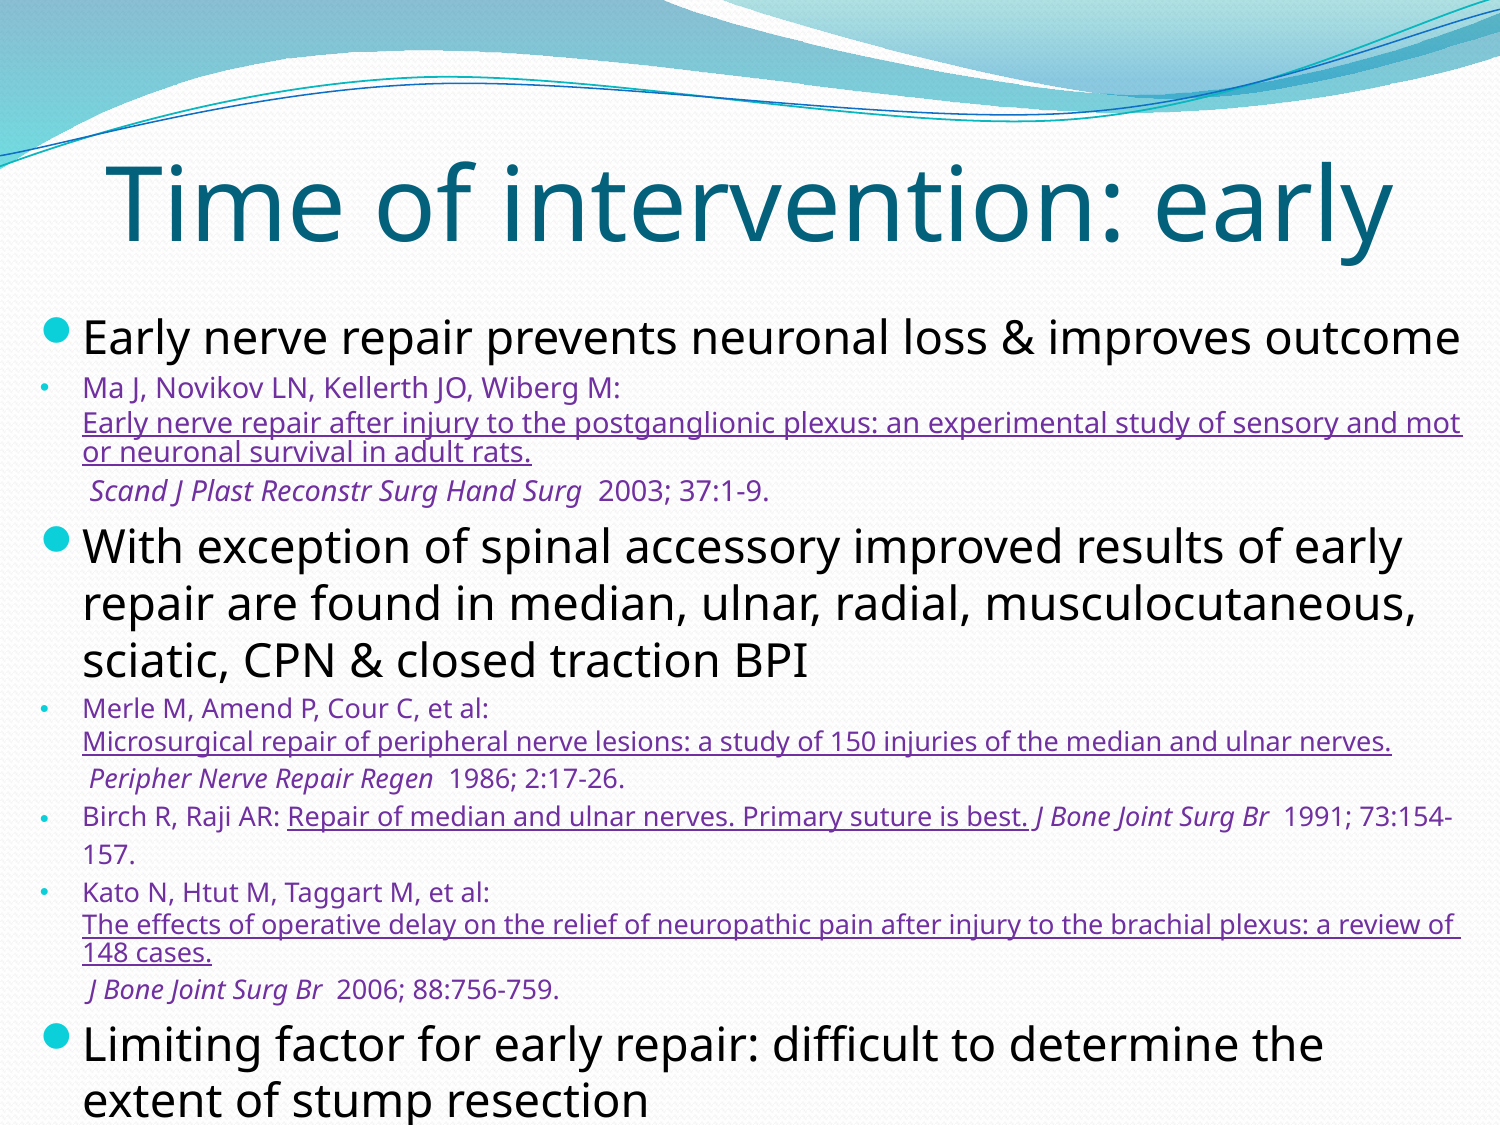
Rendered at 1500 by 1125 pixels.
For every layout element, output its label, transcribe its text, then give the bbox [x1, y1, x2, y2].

title Time of intervention: early [75, 75, 1425, 263]
list Early nerve repair prevents neuronal loss & improves outcome Ma J, Novikov LN, Kellerth JO, Wiberg M: Early nerve repair after injury to the postganglionic plexus: an experimental study of sensory and motor neuronal survival in adult rats. Scand J Plast Reconstr Surg Hand Surg 2003; 37:1-9. With exception of spinal accessory improved results of early repair are found in median, ulnar, radial, musculocutaneous, sciatic, CPN & closed traction BPI Merle M, Amend P, Cour C, et al: Microsurgical repair of peripheral nerve lesions: a study of 150 injuries of the median and ulnar nerves. Peripher Nerve Repair Regen 1986; 2:17-26. Birch R, Raji AR: Repair of median and ulnar nerves. Primary suture is best. J Bone Joint Surg Br 1991; 73:154-157. Kato N, Htut M, Taggart M, et al: The effects of operative delay on the relief of neuropathic pain after injury to the brachial plexus: a review of 148 cases. J Bone Joint Surg Br 2006; 88:756-759. Limiting factor for early repair: difficult to determine the extent of stump resection [24, 299, 1488, 1100]
